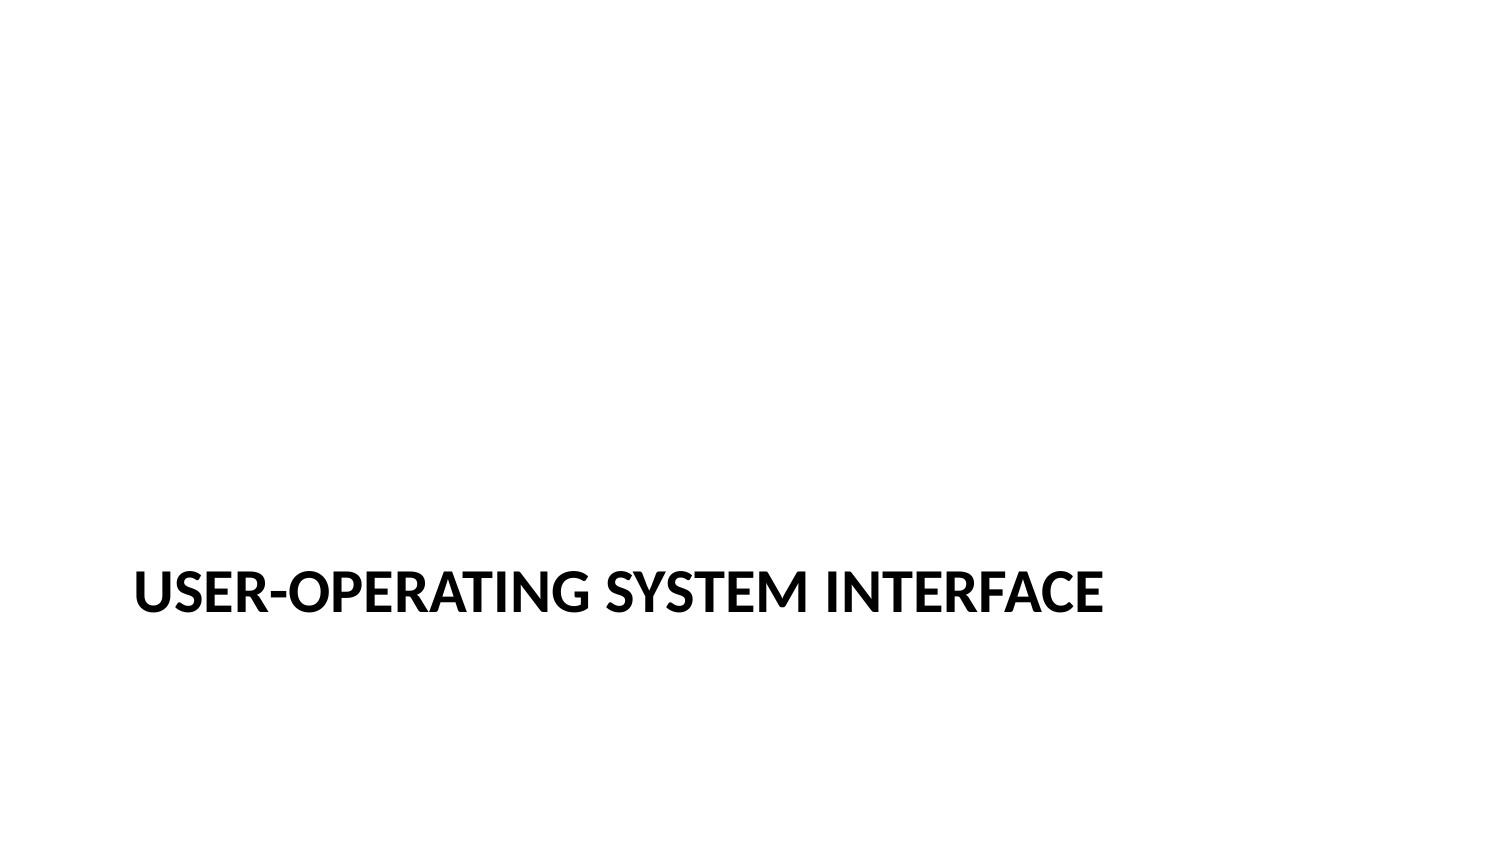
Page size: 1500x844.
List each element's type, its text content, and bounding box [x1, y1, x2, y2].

title User-Operating System Interface [118, 542, 1394, 710]
